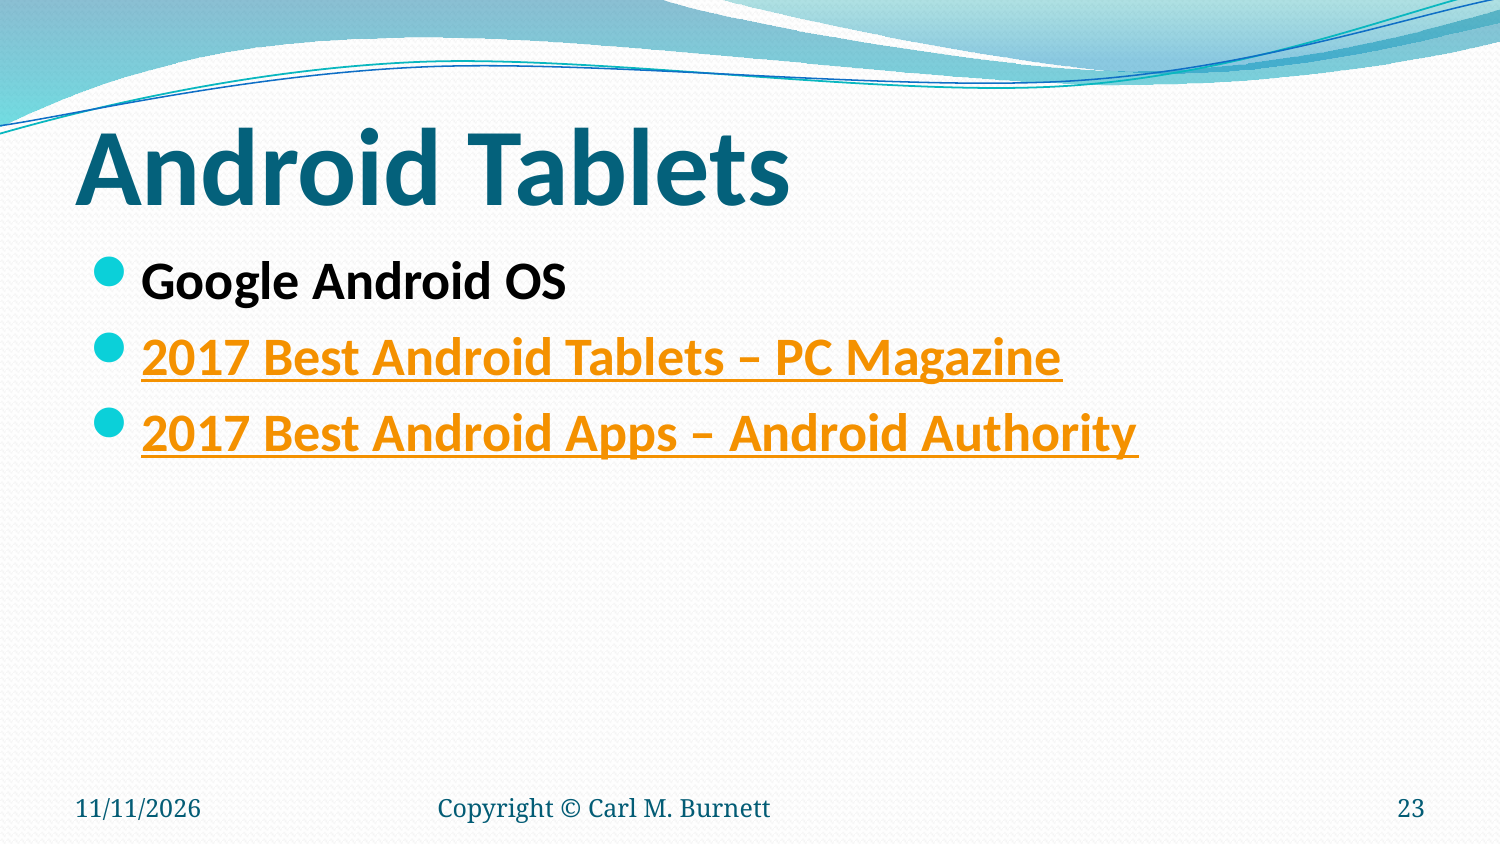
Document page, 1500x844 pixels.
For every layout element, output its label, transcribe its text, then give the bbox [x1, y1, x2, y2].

list Google Android OS 2017 Best Android Tablets – PC Magazine 2017 Best Android Apps – Android Authority [75, 238, 1425, 779]
title Android Tablets [75, 86, 1425, 228]
slide_number 23 [1299, 782, 1425, 827]
footer Copyright © Carl M. Burnett [437, 782, 988, 827]
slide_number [75, 782, 425, 827]
